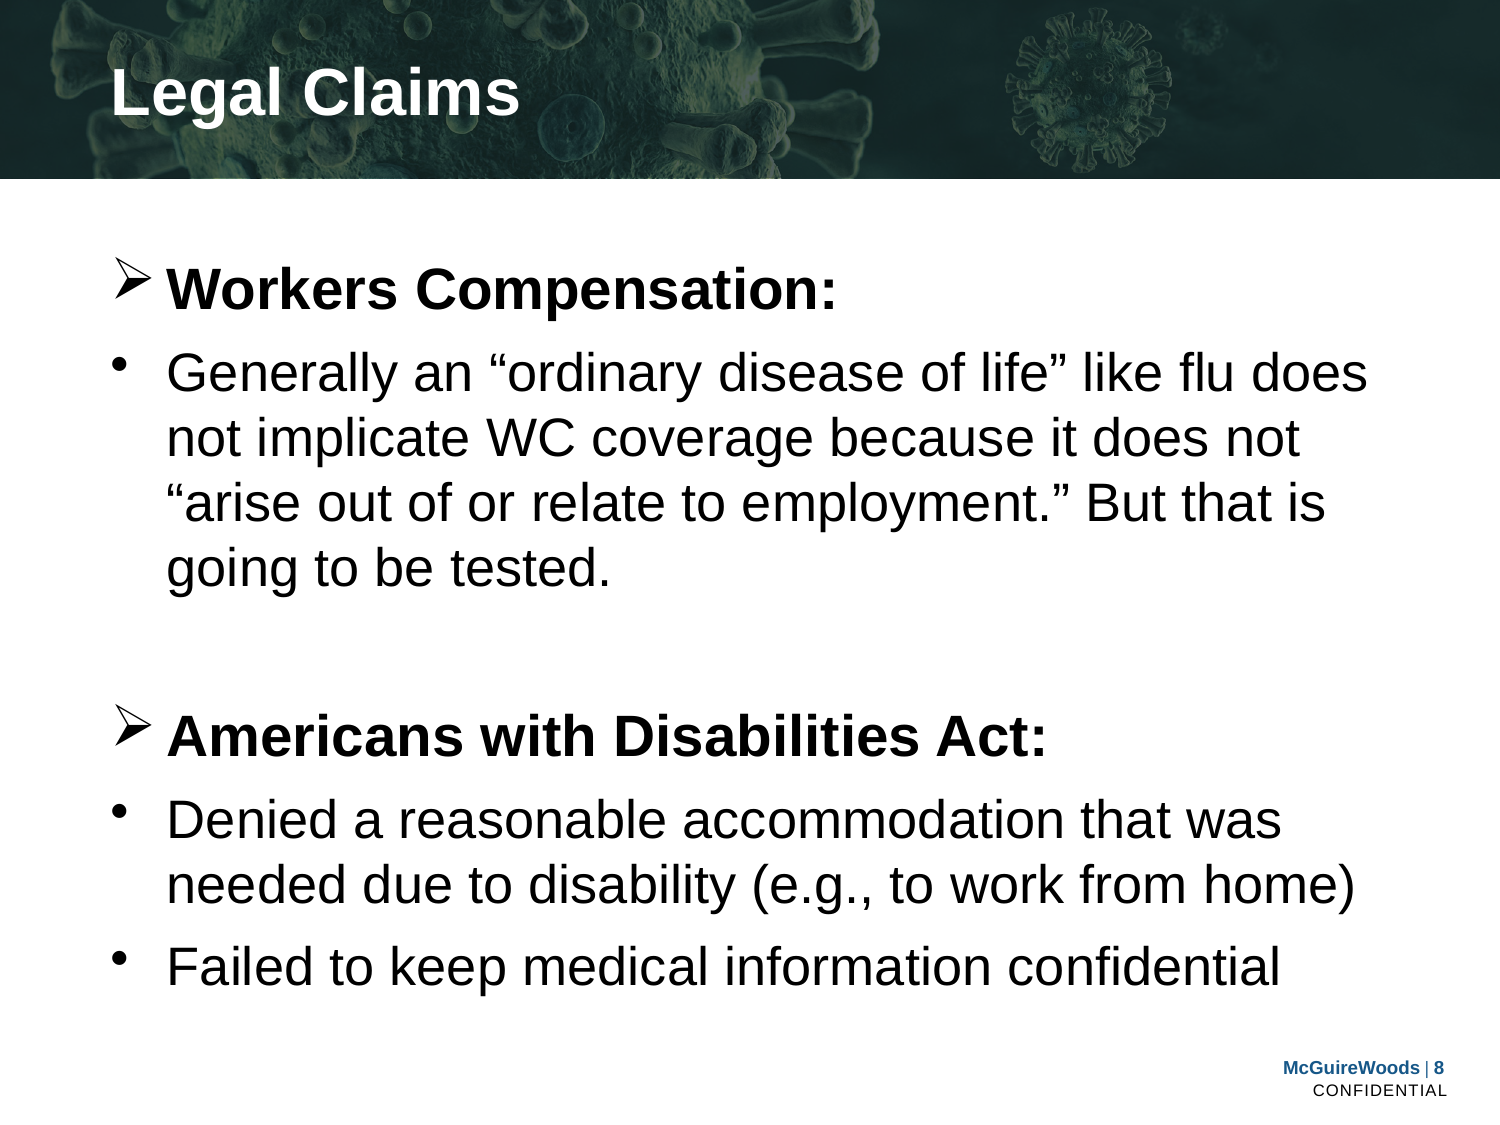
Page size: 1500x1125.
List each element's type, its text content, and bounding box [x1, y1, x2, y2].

title Legal Claims [95, 0, 1388, 179]
list Workers Compensation: Generally an “ordinary disease of life” like flu does not implicate WC coverage because it does not “arise out of or relate to employment.” But that is going to be tested. Americans with Disabilities Act: Denied a reasonable accommodation that was needed due to disability (e.g., to work from home) Failed to keep medical information confidential [95, 243, 1388, 1075]
